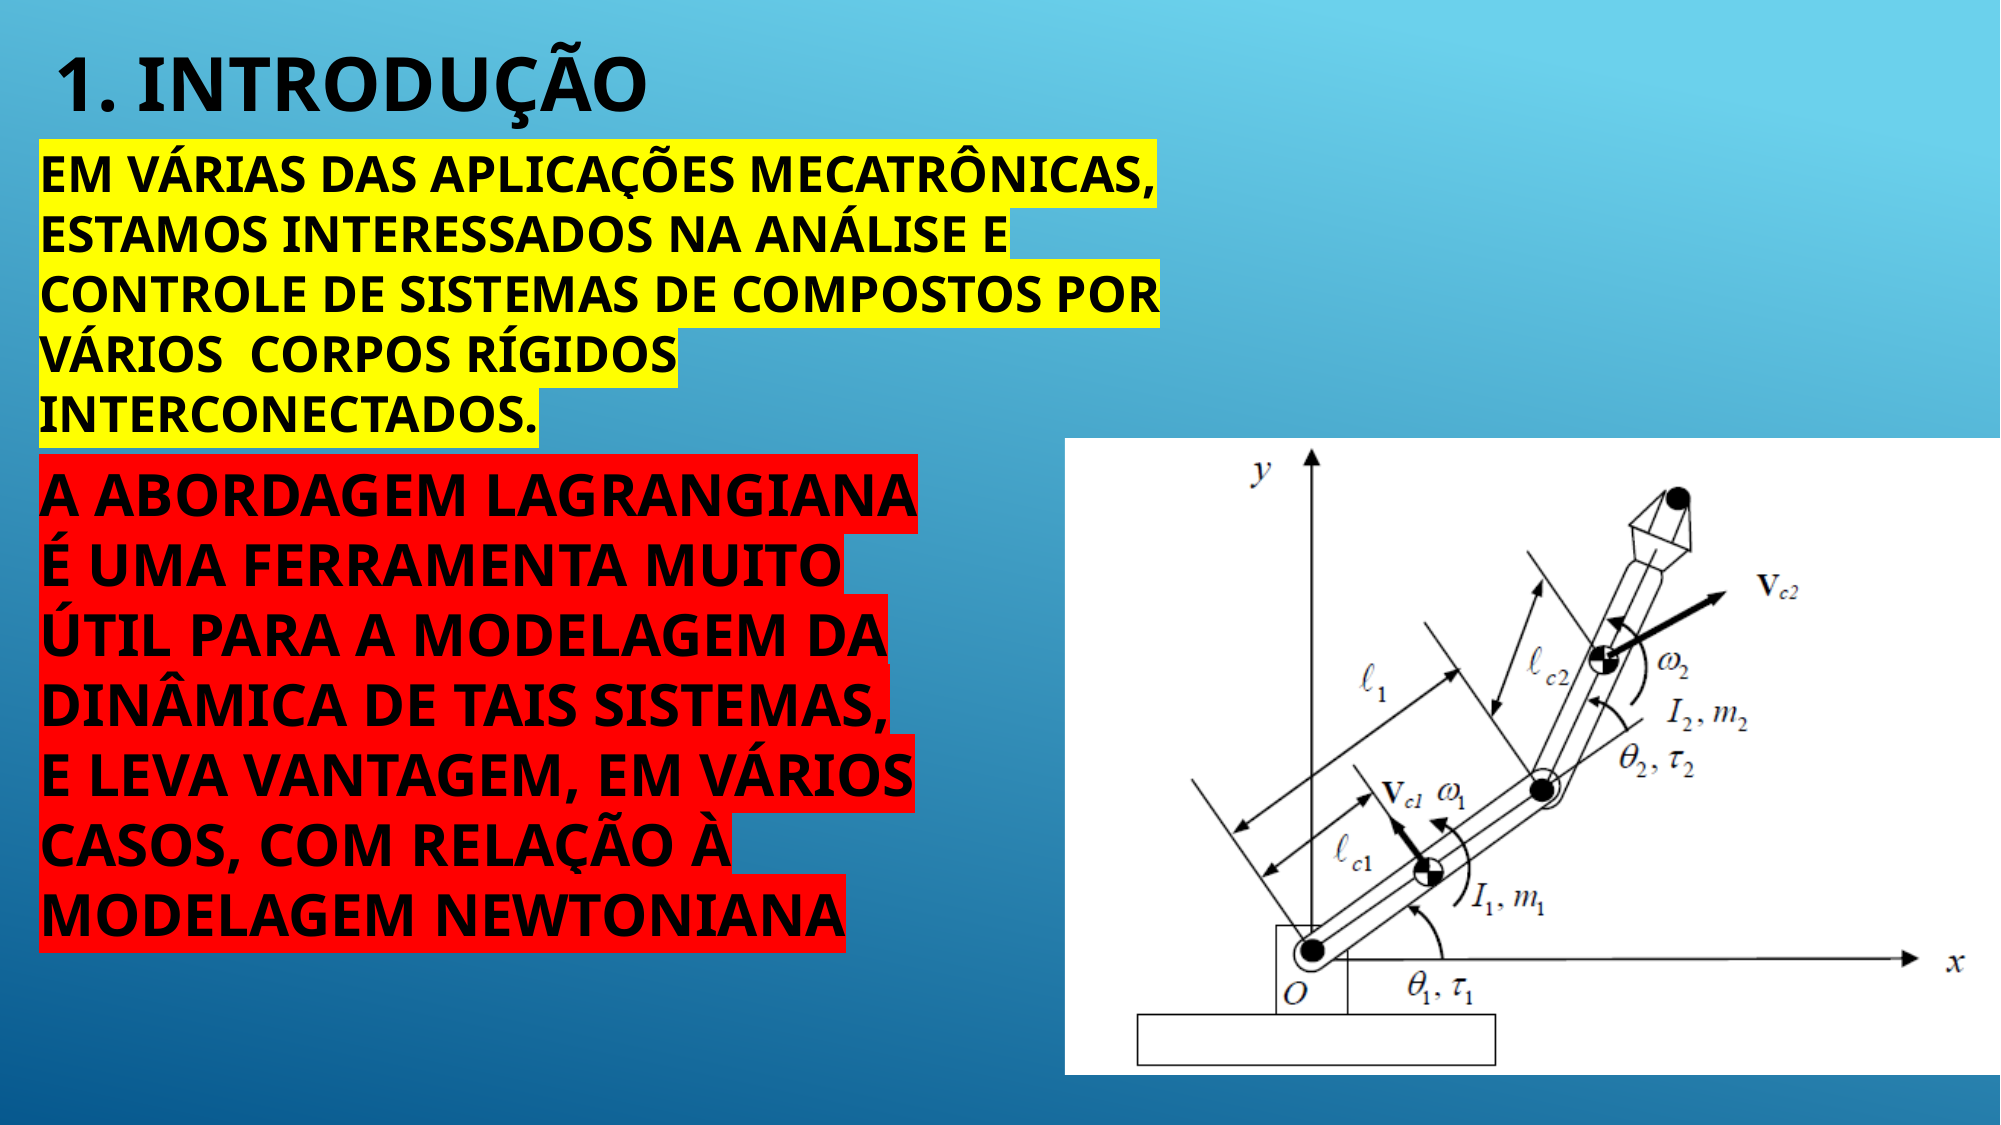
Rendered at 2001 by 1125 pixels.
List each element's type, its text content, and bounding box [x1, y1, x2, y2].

text_box A ABORDAGEM LAGRANGIANA É UMA FERRAMENTA MUITO ÚTIL PARA A MODELAGEM DA DINÂMICA DE TAIS SISTEMAS, E LEVA VANTAGEM, EM VÁRIOS CASOS, COM RELAÇÃO À MODELAGEM NEWTONIANA [24, 450, 934, 956]
text_box 1. INTRODUÇÃO [39, 29, 674, 135]
picture [1064, 438, 2000, 1076]
text_box EM VÁRIAS DAS APLICAÇÕES MECATRÔNICAS, ESTAMOS INTERESSADOS NA ANÁLISE E CONTROLE DE SISTEMAS DE COMPOSTOS POR VÁRIOS CORPOS RÍGIDOS INTERCONECTADOS. [24, 135, 1203, 451]
